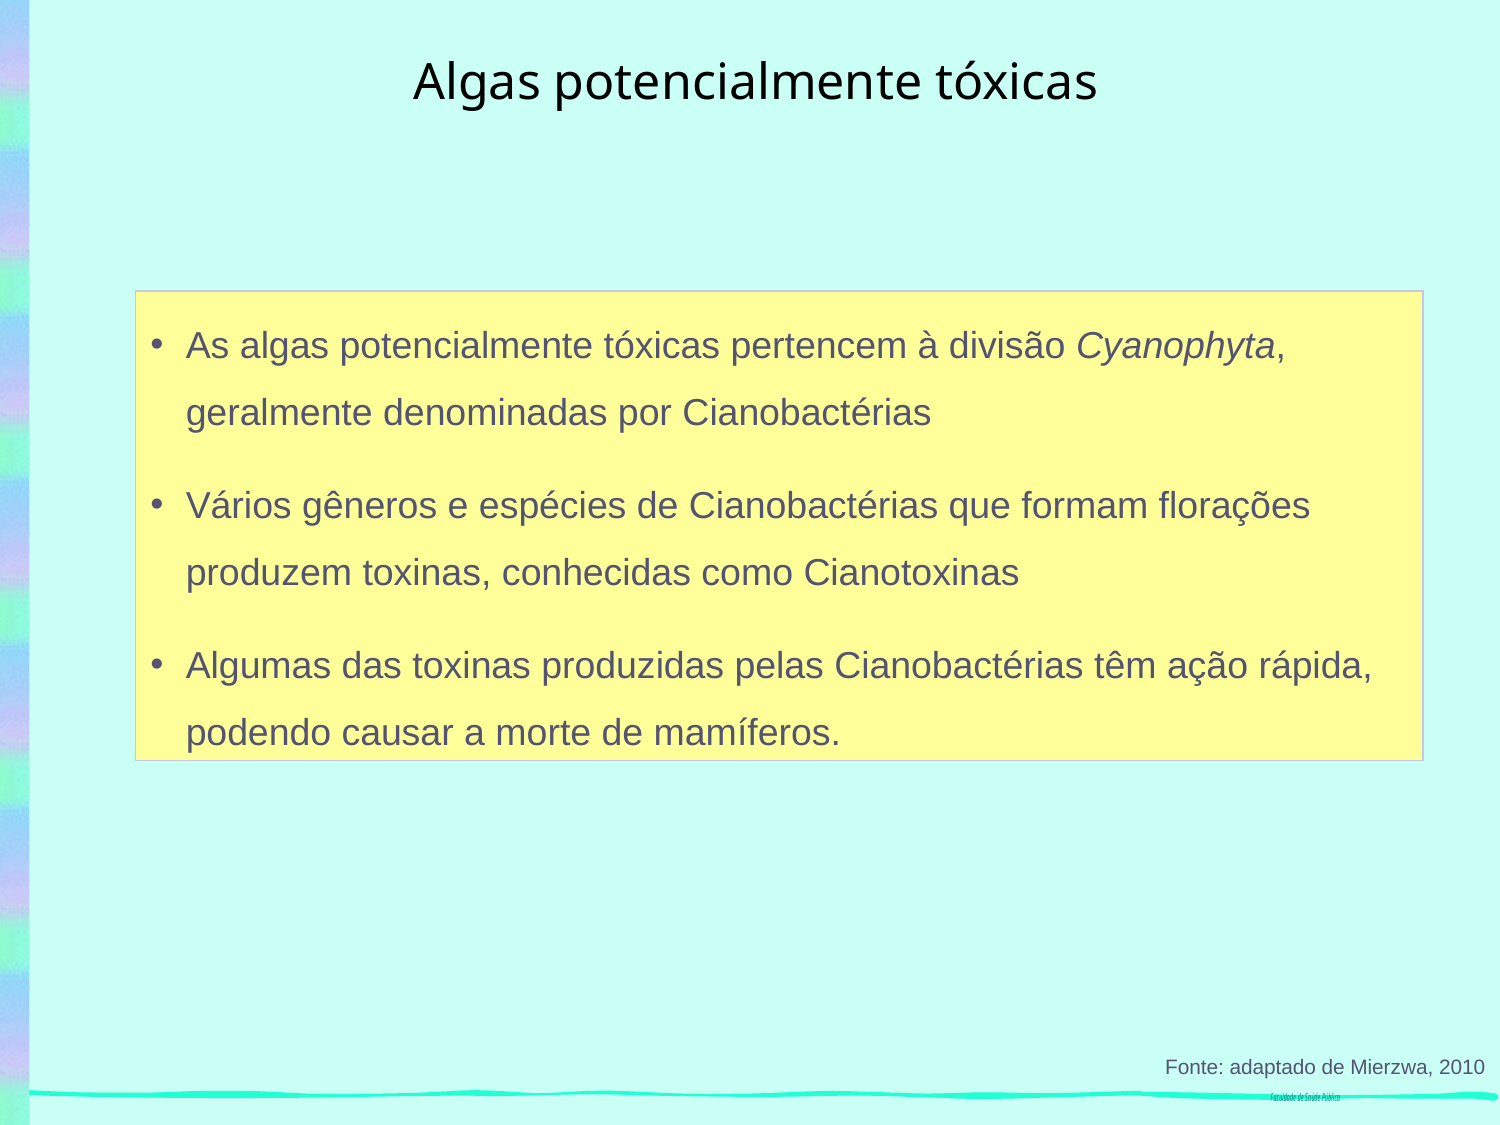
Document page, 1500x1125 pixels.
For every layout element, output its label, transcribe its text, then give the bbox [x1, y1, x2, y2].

text_box Algas potencialmente tóxicas [64, 42, 1447, 118]
picture [0, 0, 30, 1125]
text_box As algas potencialmente tóxicas pertencem à divisão Cyanophyta, geralmente denominadas por Cianobactérias Vários gêneros e espécies de Cianobactérias que formam florações produzem toxinas, conhecidas como Cianotoxinas Algumas das toxinas produzidas pelas Cianobactérias têm ação rápida, podendo causar a morte de mamíferos. [135, 290, 1424, 761]
text_box Fonte: adaptado de Mierzwa, 2010 [661, 1046, 1500, 1087]
